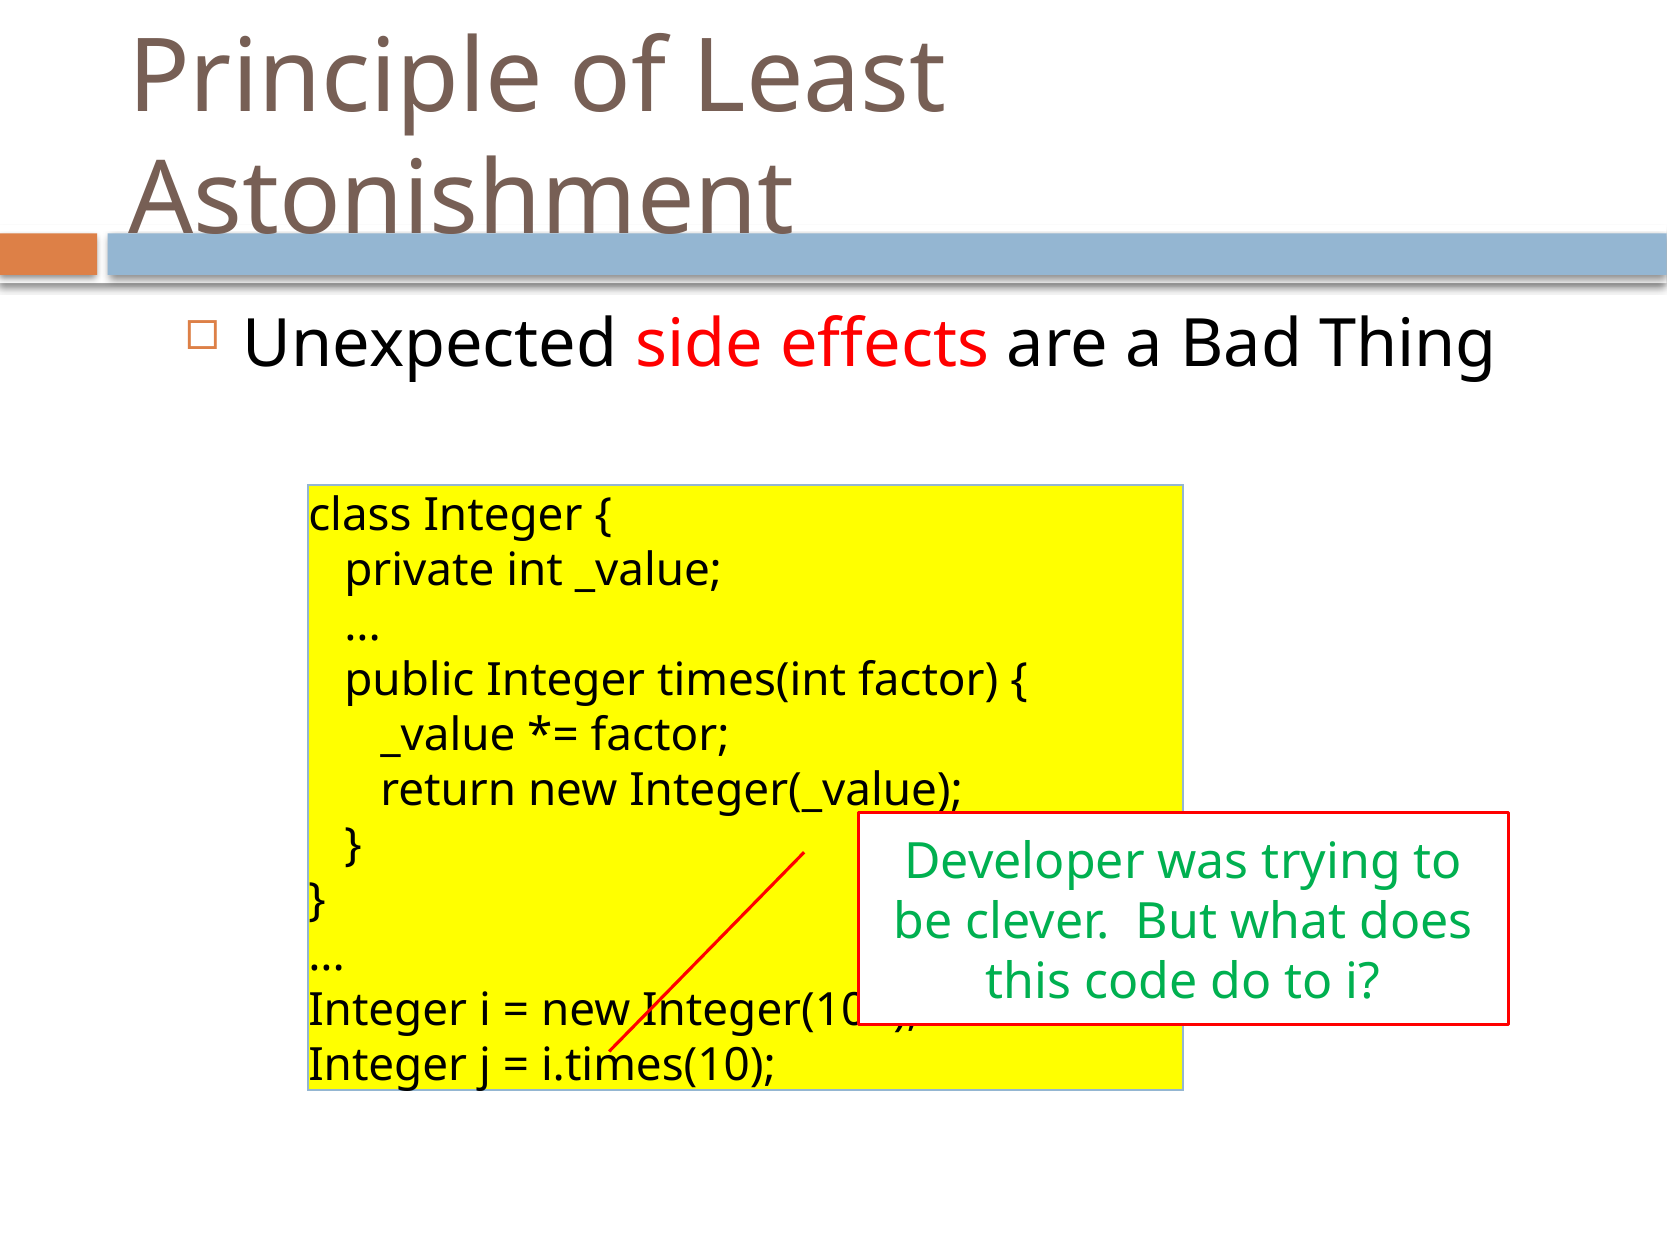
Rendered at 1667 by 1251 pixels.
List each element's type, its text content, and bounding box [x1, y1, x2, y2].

text_box Developer was trying to be clever. But what does this code do to i? [857, 811, 1510, 1026]
text_box Developer was trying to be clever. But what does this code do to i? [608, 851, 806, 1053]
list Unexpected side effects are a Bad Thing [111, 291, 1598, 1112]
text_box class Integer { private int _value; ... public Integer times(int factor) { _value *= factor; return new Integer(_value); } } ... Integer i = new Integer(100); Integer j = i.times(10); [308, 484, 1184, 1090]
title Principle of Least Astonishment [111, 41, 1598, 223]
